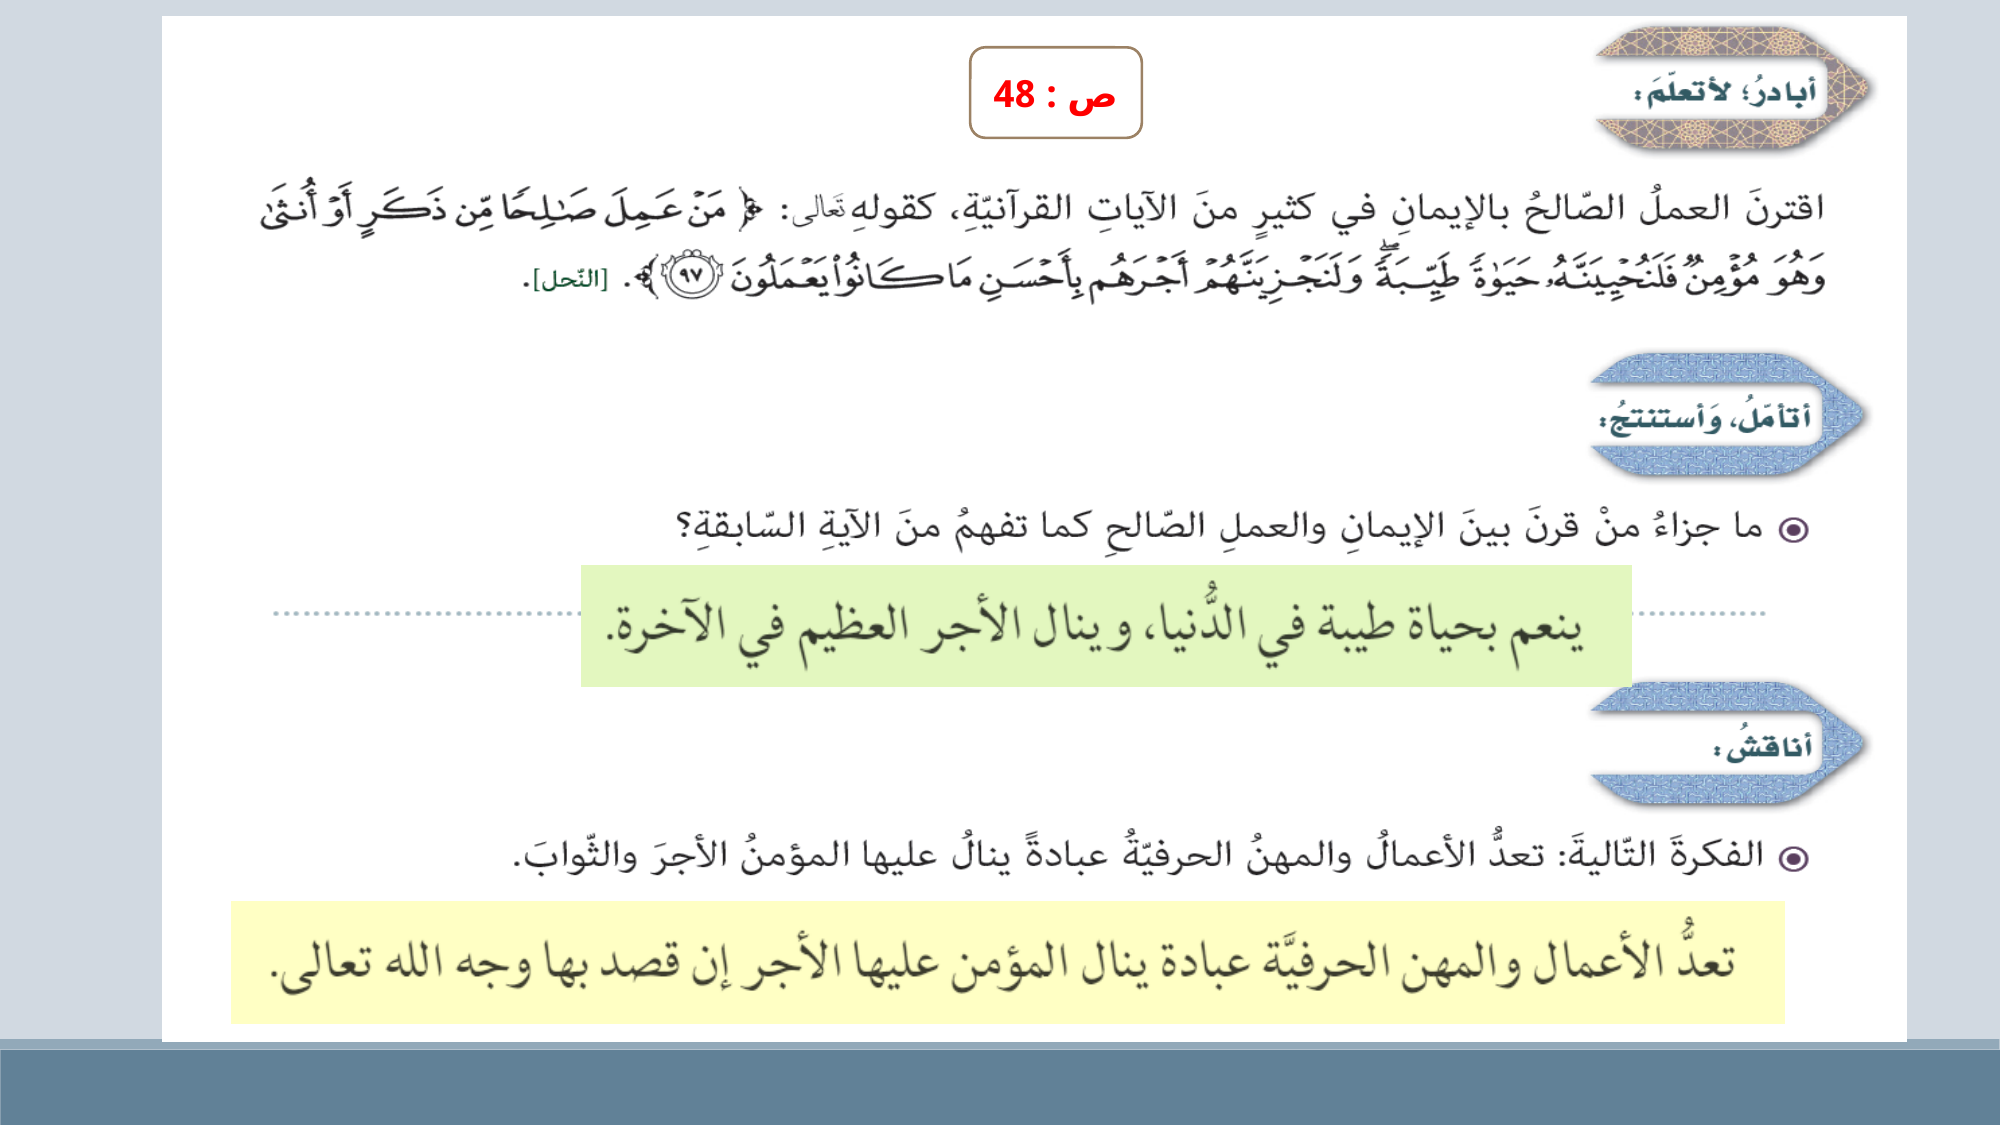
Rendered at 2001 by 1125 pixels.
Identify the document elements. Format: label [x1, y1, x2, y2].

picture [161, 16, 1908, 1042]
